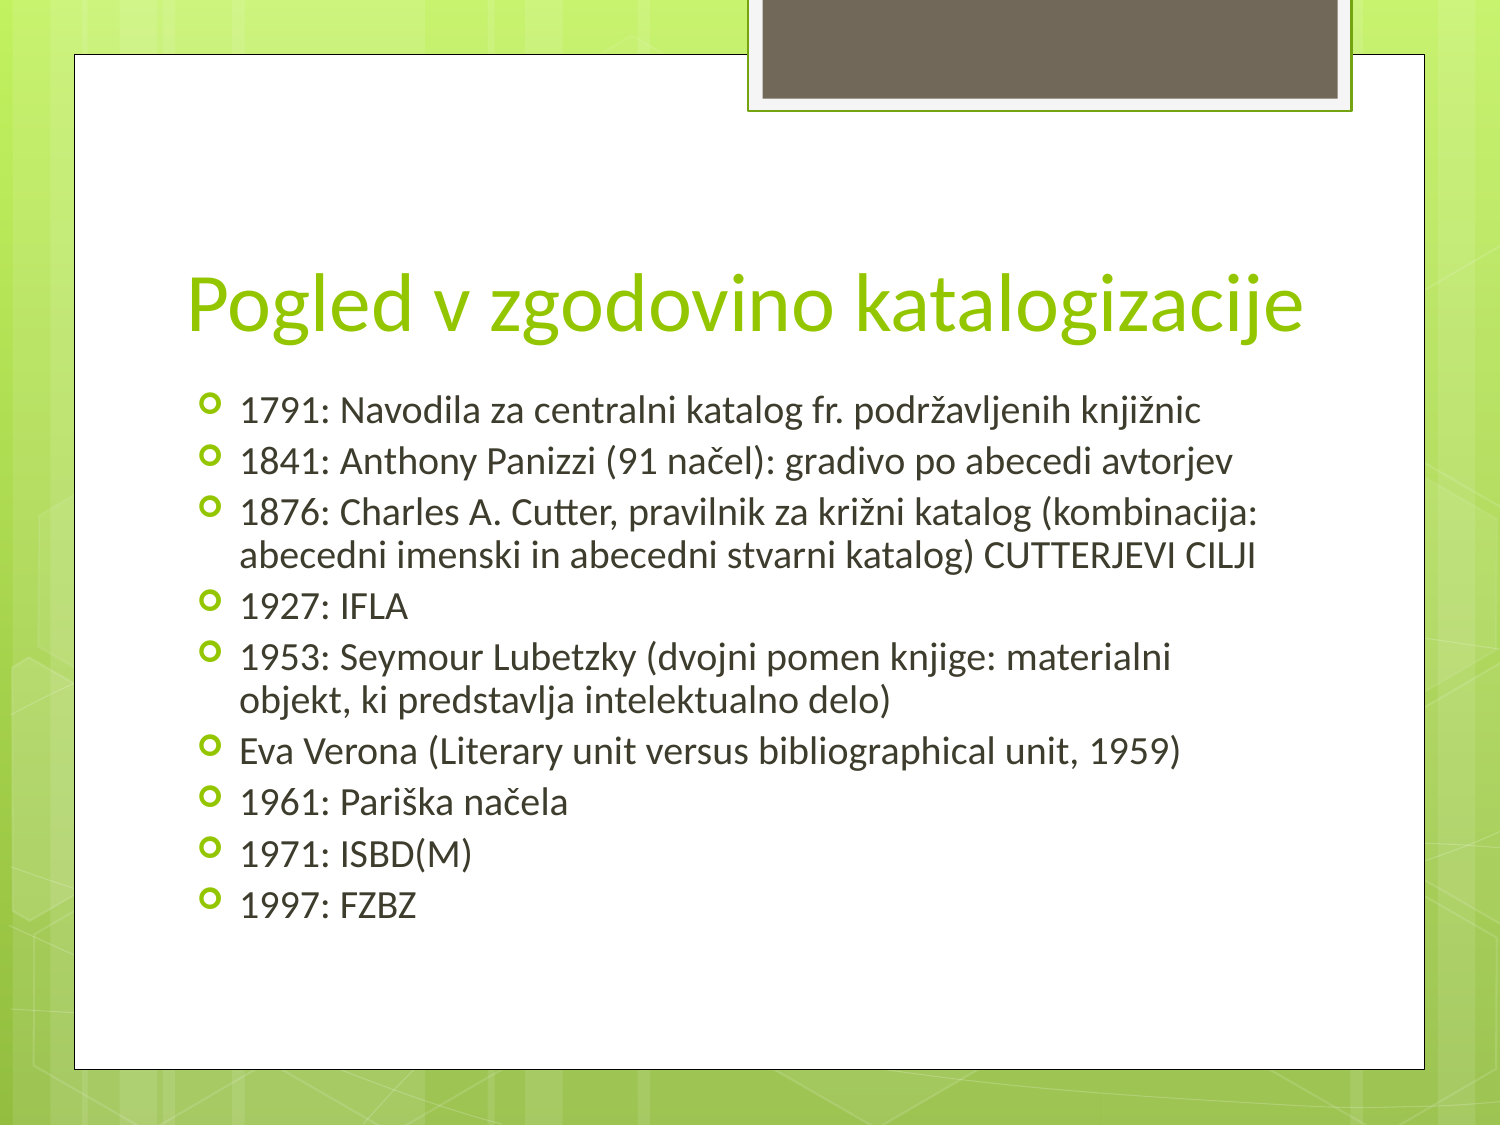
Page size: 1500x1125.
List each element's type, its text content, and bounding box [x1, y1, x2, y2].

list 1791: Navodila za centralni katalog fr. podržavljenih knjižnic 1841: Anthony Panizzi (91 načel): gradivo po abecedi avtorjev 1876: Charles A. Cutter, pravilnik za križni katalog (kombinacija: abecedni imenski in abecedni stvarni katalog) CUTTERJEVI CILJI 1927: IFLA 1953: Seymour Lubetzky (dvojni pomen knjige: materialni objekt, ki predstavlja intelektualno delo) Eva Verona (Literary unit versus bibliographical unit, 1959) 1961: Pariška načela 1971: ISBD(M) 1997: FZBZ [171, 381, 1283, 957]
title Pogled v zgodovino katalogizacije [171, 168, 1324, 357]
